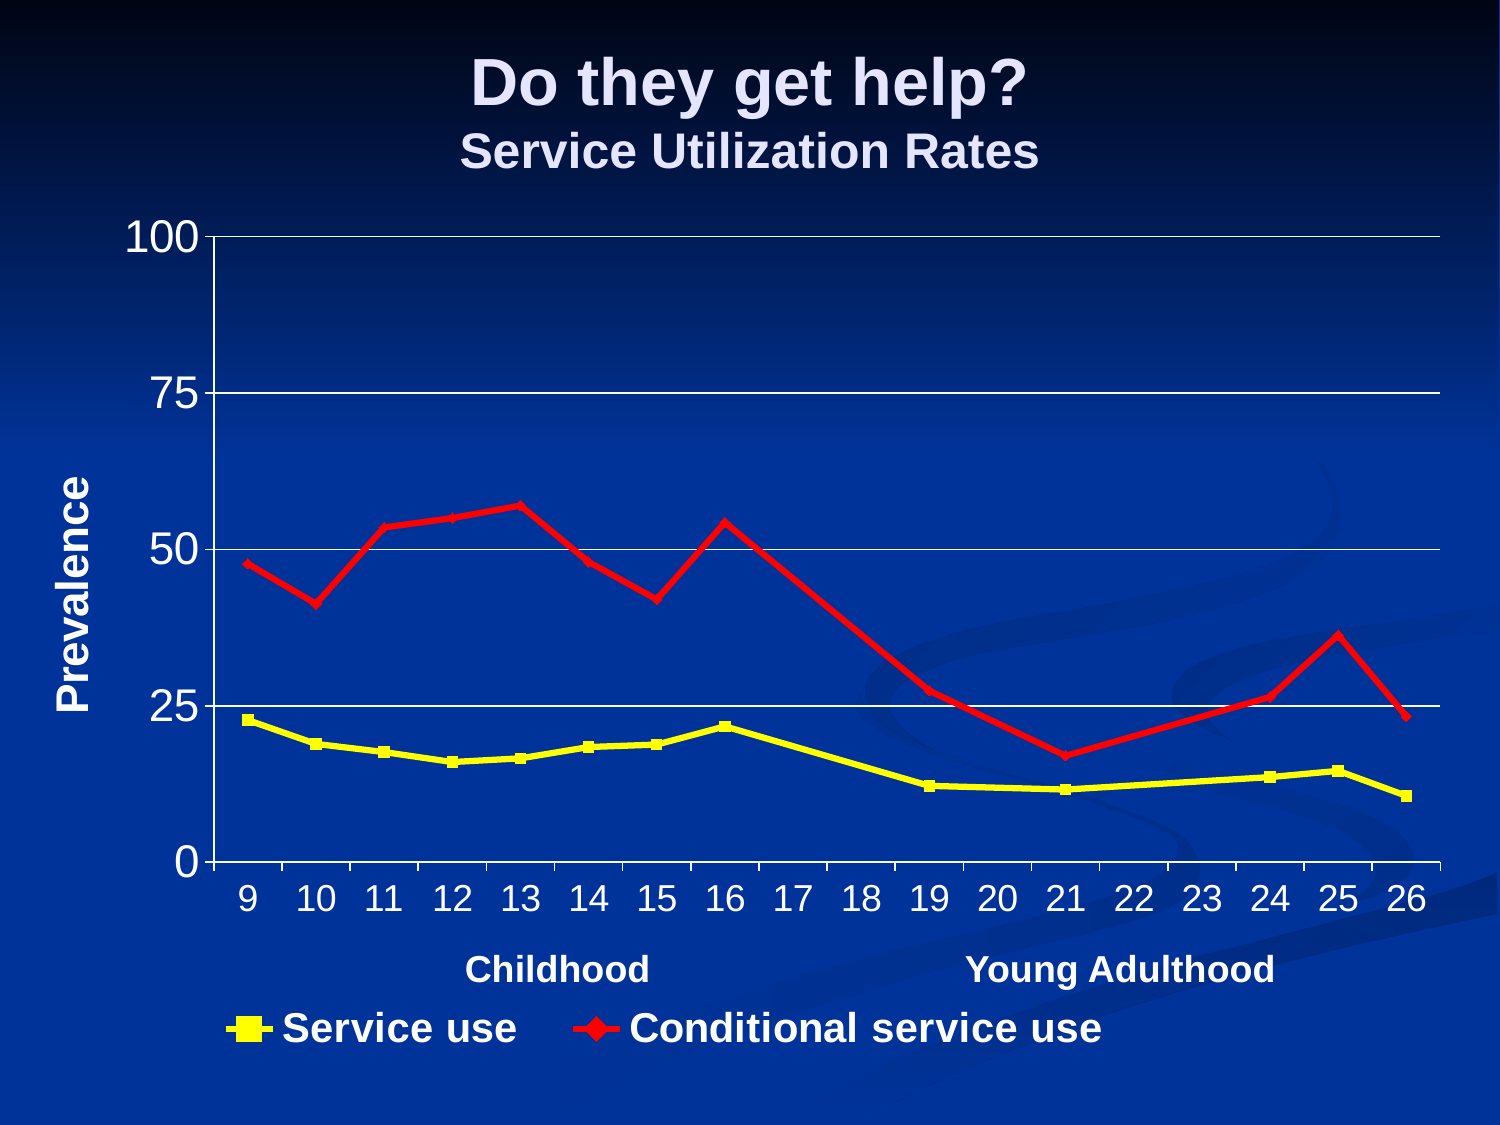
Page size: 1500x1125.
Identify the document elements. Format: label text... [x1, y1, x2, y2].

title Do they get help? Service Utilization Rates [75, 45, 1425, 198]
chart [0, 199, 1457, 1076]
